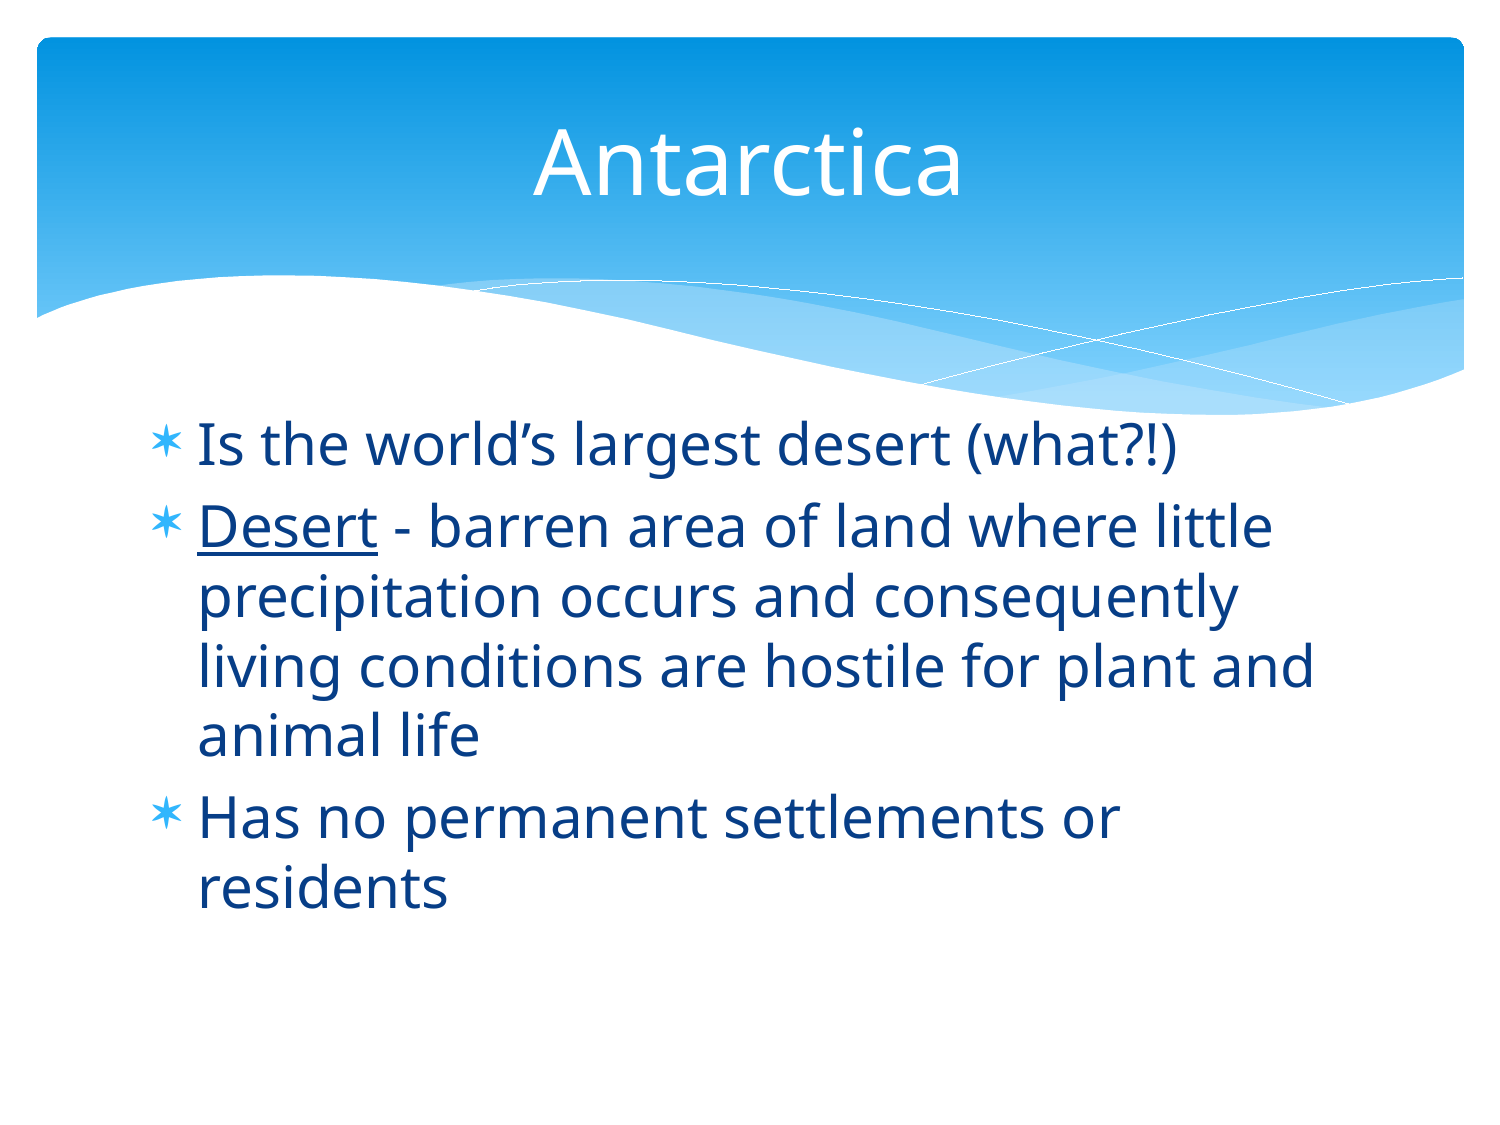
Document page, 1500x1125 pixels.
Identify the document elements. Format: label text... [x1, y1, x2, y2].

title Antarctica [75, 55, 1425, 261]
list Is the world’s largest desert (what?!) Desert - barren area of land where little precipitation occurs and consequently living conditions are hostile for plant and animal life Has no permanent settlements or residents [137, 399, 1353, 1093]
